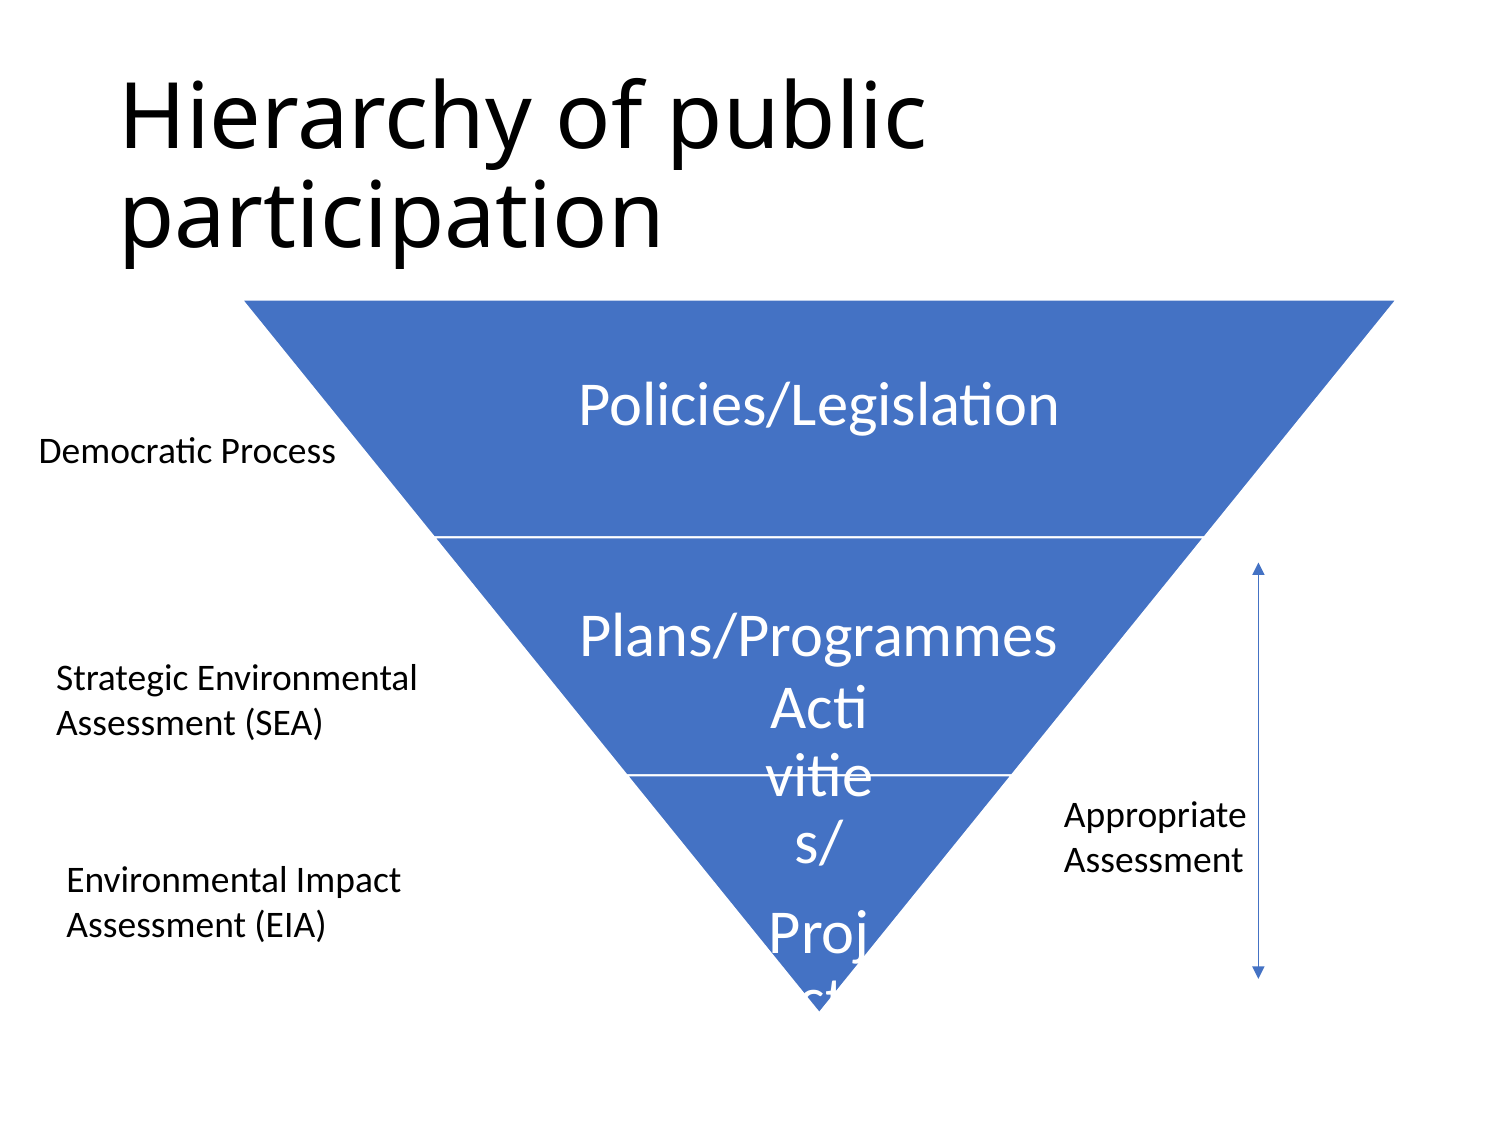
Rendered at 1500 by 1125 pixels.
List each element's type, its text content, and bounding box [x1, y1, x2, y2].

text_box Strategic Environmental Assessment (SEA) [41, 645, 241, 751]
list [241, 299, 1397, 1014]
title Hierarchy of public participation [103, 59, 1397, 278]
text_box Democratic Process [23, 418, 241, 479]
text_box Environmental Impact Assessment (EIA) [51, 847, 241, 953]
